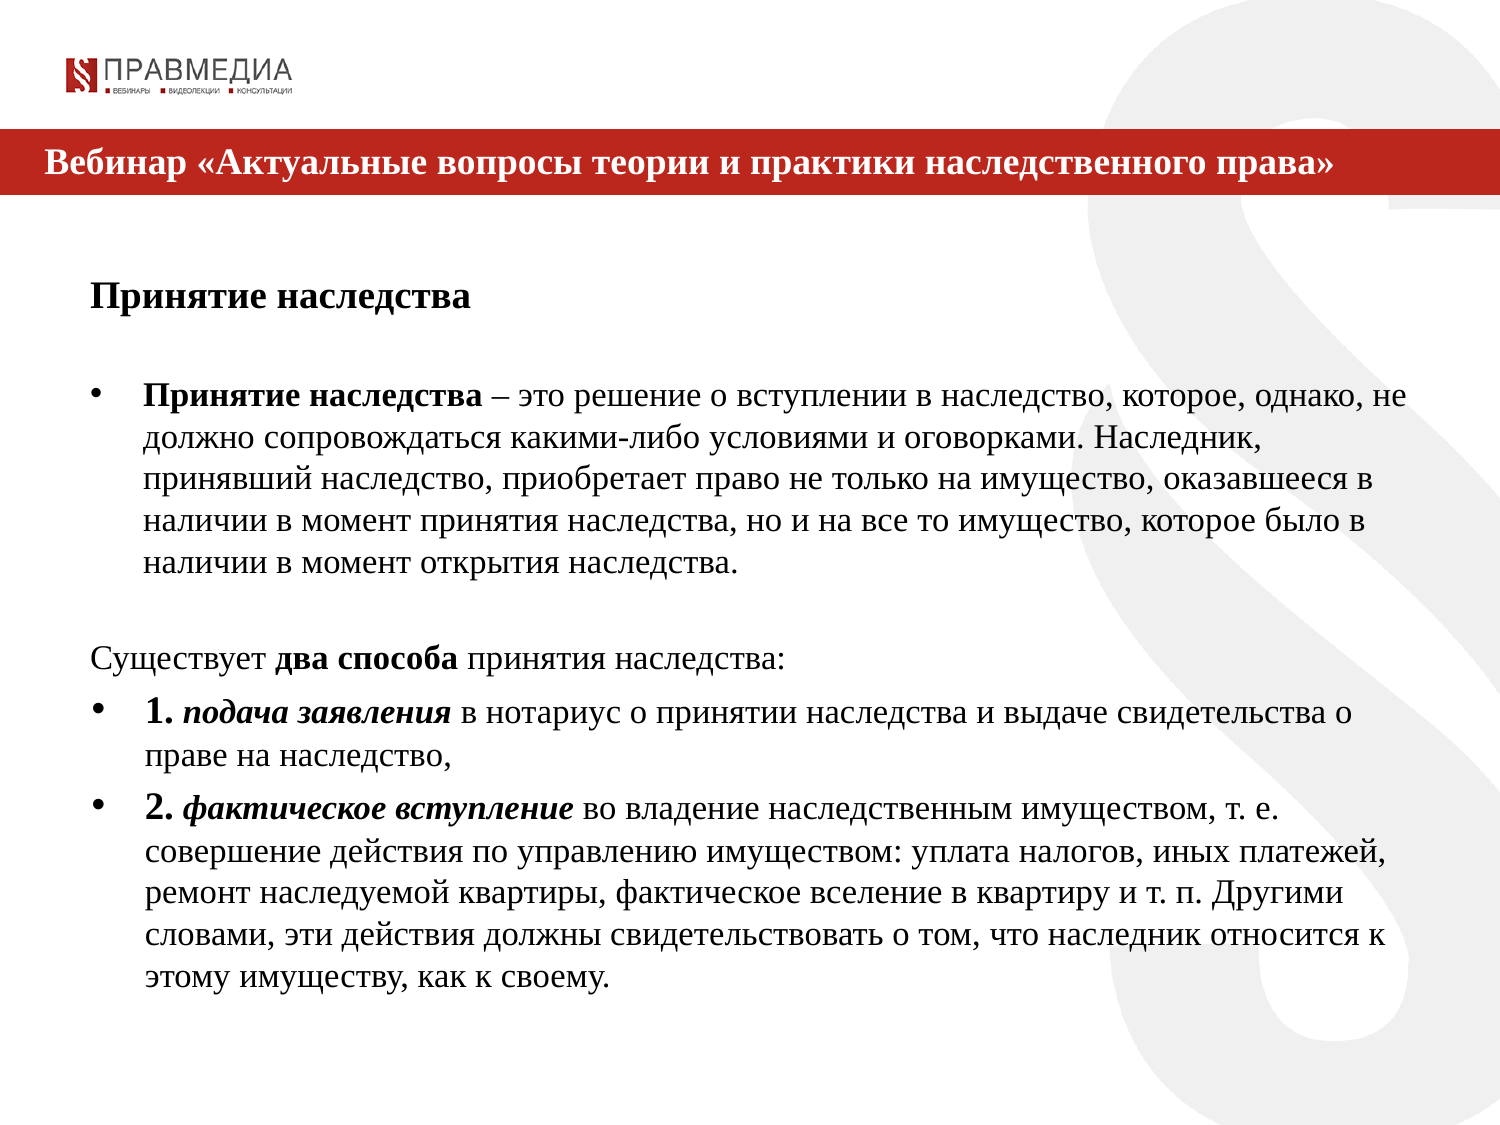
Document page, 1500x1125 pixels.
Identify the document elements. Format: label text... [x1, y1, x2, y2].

text_box Вебинар «Актуальные вопросы теории и практики наследственного права» [29, 108, 1500, 212]
picture [0, 0, 1500, 1125]
list Принятие наследства Принятие наследства – это решение о вступлении в наследство, которое, однако, не должно сопровождаться какими-либо условиями и оговорками. Наследник, принявший наследство, приобретает право не только на имущество, оказавшееся в наличии в момент принятия наследства, но и на все то имущество, которое было в наличии в момент открытия наследства. Существует два способа принятия наследства: 1. подача заявления в нотариус о принятии наследства и выдаче свидетельства о праве на наследство, 2. фактическое вступление во владение наследственным имуществом, т. е. совершение действия по управлению имуществом: уплата налогов, иных платежей, ремонт наследуемой квартиры, фактическое вселение в квартиру и т. п. Другими словами, эти действия должны свидетельствовать о том, что наследник относится к этому имуществу, как к своему. [75, 262, 1425, 1005]
